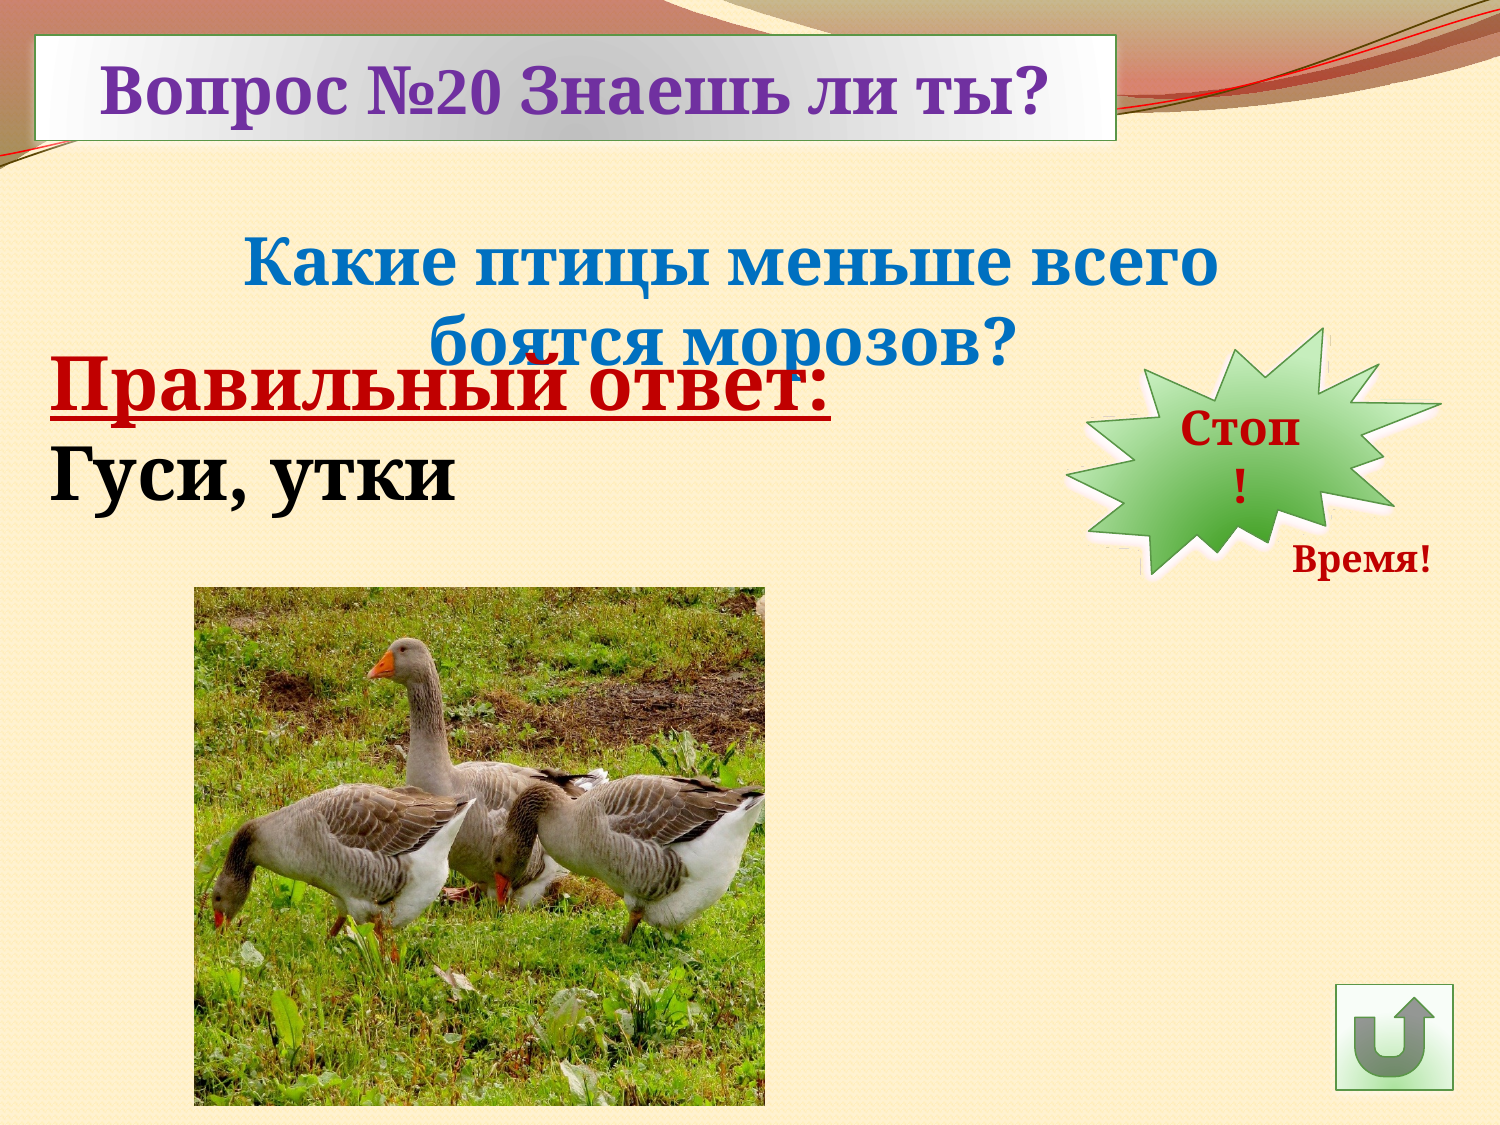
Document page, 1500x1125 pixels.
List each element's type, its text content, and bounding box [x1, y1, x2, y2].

text_box Какие птицы меньше всего боятся морозов? [117, 210, 1348, 386]
text_box Вопрос №20 Знаешь ли ты? [34, 34, 1117, 141]
picture [194, 587, 766, 1106]
text_box Время! [1277, 527, 1465, 588]
text_box Стоп! [1065, 327, 1443, 575]
text_box [1335, 984, 1454, 1091]
text_box Правильный ответ: Гуси, утки [35, 328, 1055, 523]
